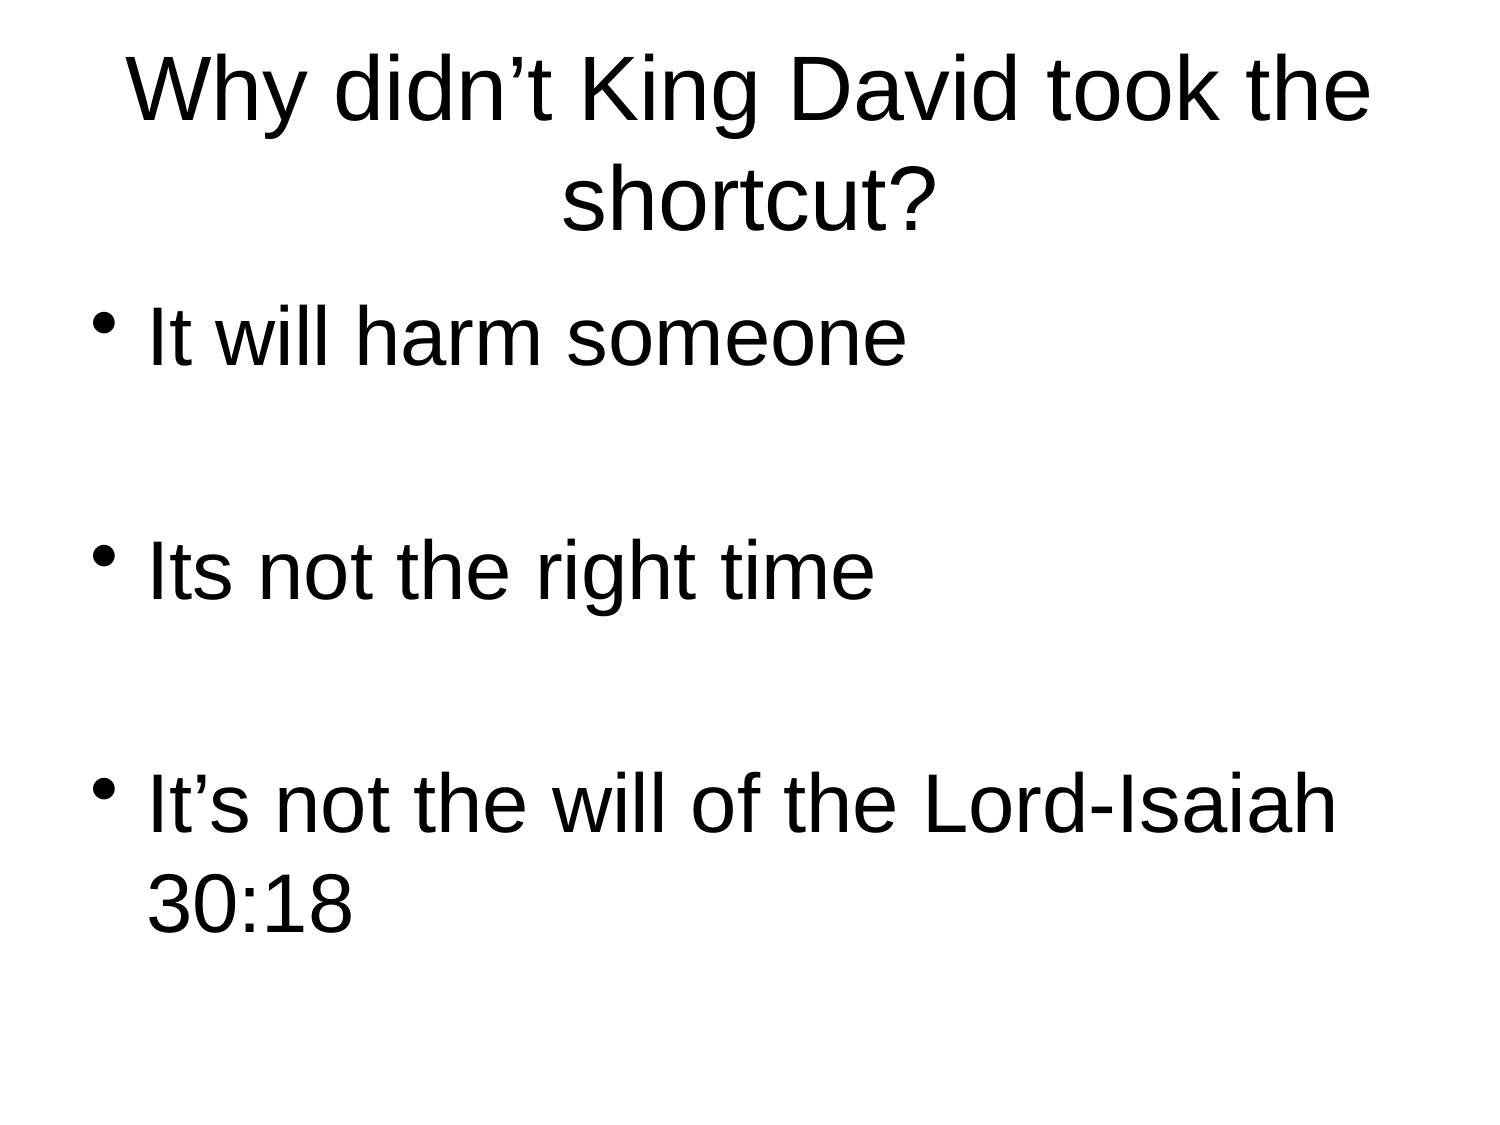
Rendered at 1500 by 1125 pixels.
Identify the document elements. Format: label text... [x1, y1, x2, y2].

title Why didn’t King David took the shortcut? [74, 44, 1426, 233]
list It will harm someone Its not the right time It’s not the will of the Lord-Isaiah 30:18 [74, 274, 1426, 1018]
